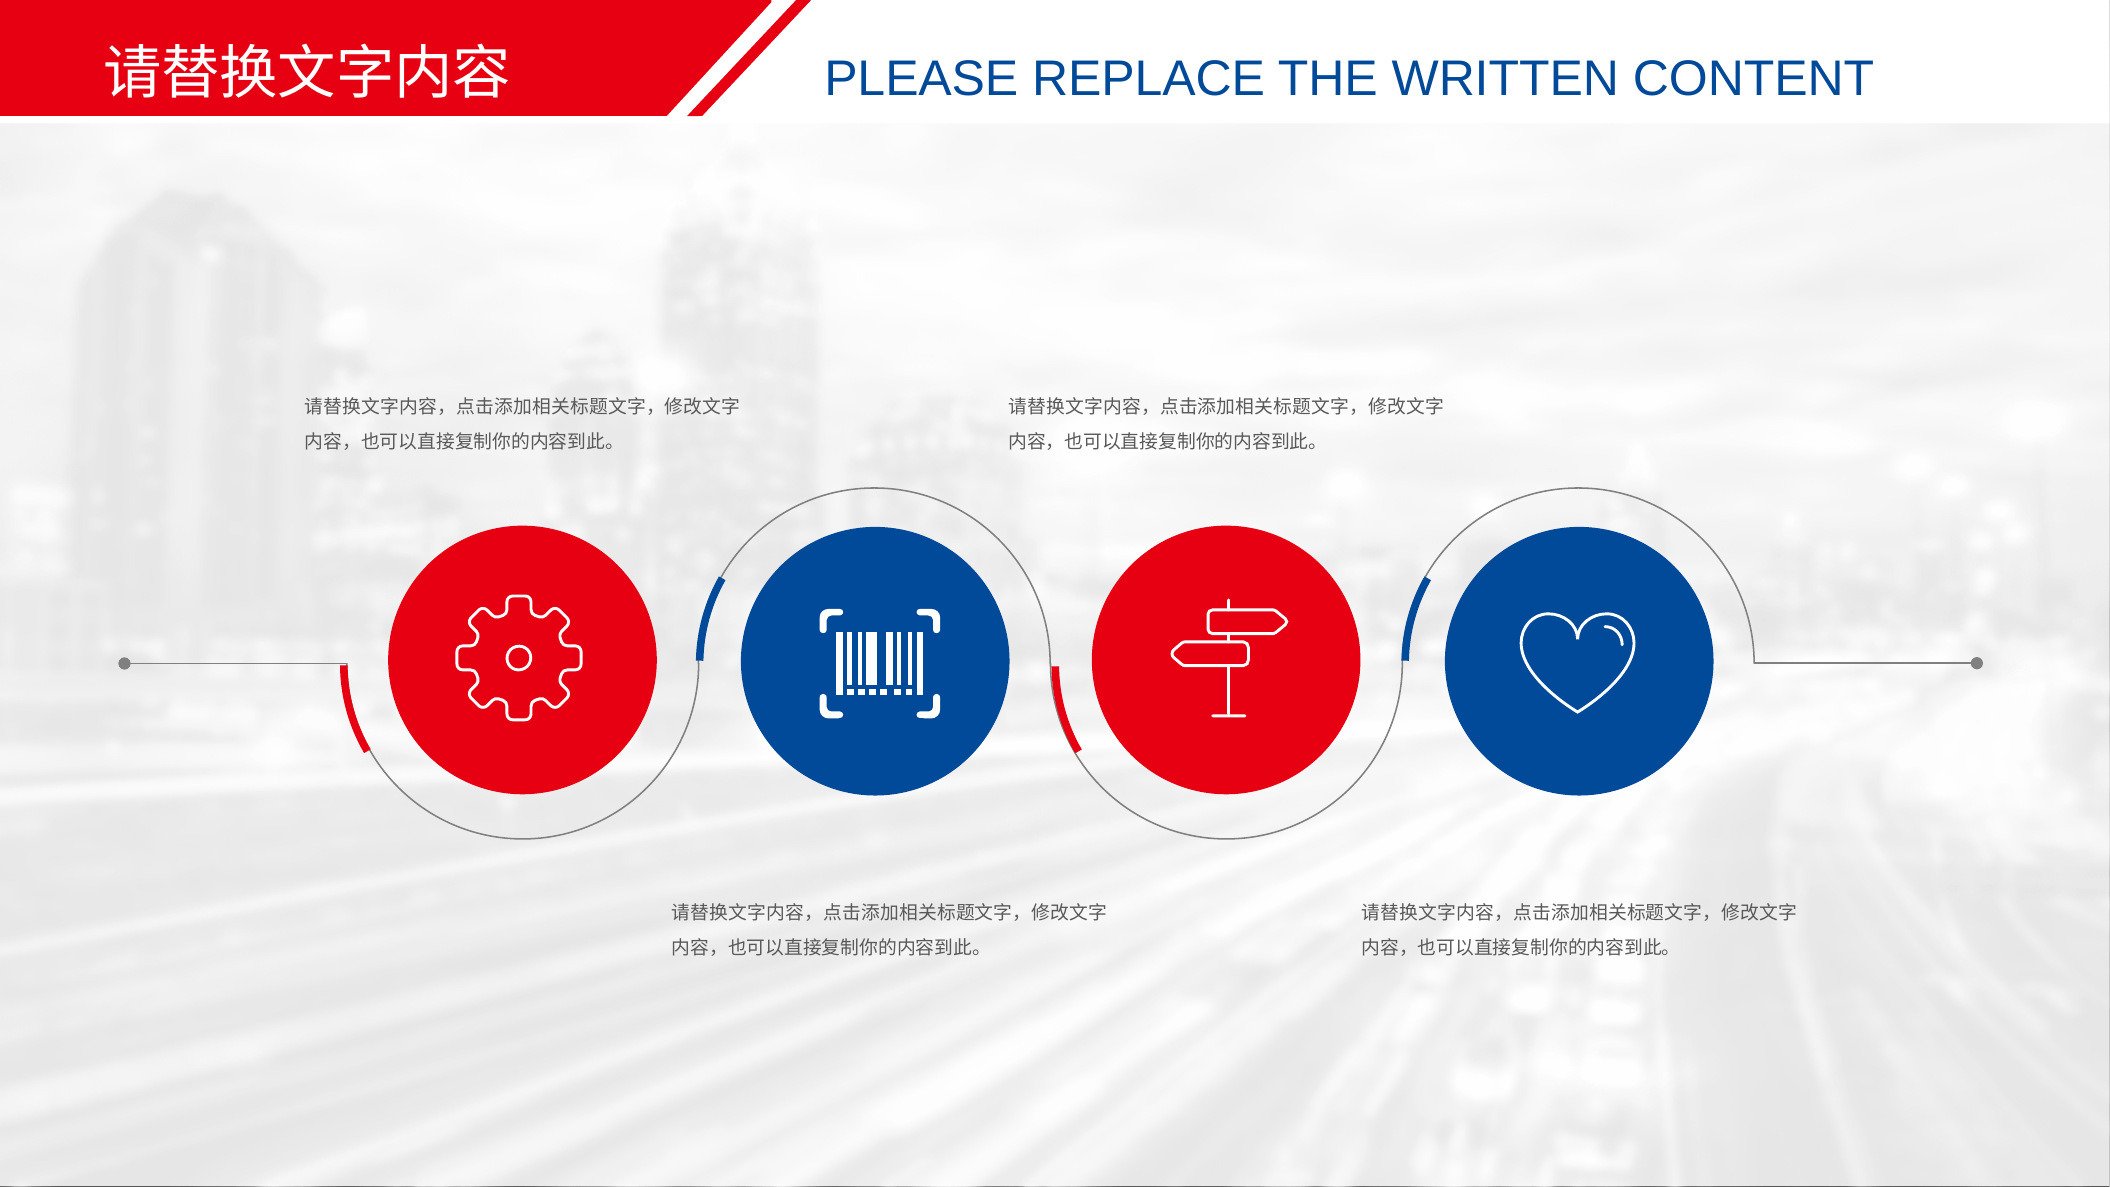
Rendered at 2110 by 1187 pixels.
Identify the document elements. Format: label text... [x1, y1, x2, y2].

text_box [684, 0, 813, 118]
text_box 请替换文字内容，点击添加相关标题文字，修改文字内容，也可以直接复制你的内容到此。 [289, 374, 755, 460]
text_box PLEASE REPLACE THE WRITTEN CONTENT [809, 37, 1890, 113]
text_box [124, 483, 1977, 844]
text_box 请替换文字内容 [87, 27, 526, 113]
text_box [1444, 526, 1714, 796]
text_box 请替换文字内容，点击添加相关标题文字，修改文字内容，也可以直接复制你的内容到此。 [656, 880, 1122, 966]
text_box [1091, 525, 1361, 795]
text_box 请替换文字内容，点击添加相关标题文字，修改文字内容，也可以直接复制你的内容到此。 [1346, 880, 1812, 966]
text_box 请替换文字内容，点击添加相关标题文字，修改文字内容，也可以直接复制你的内容到此。 [993, 374, 1459, 460]
text_box [0, 0, 773, 117]
text_box [0, 0, 2110, 124]
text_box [740, 526, 1010, 796]
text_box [388, 525, 657, 795]
